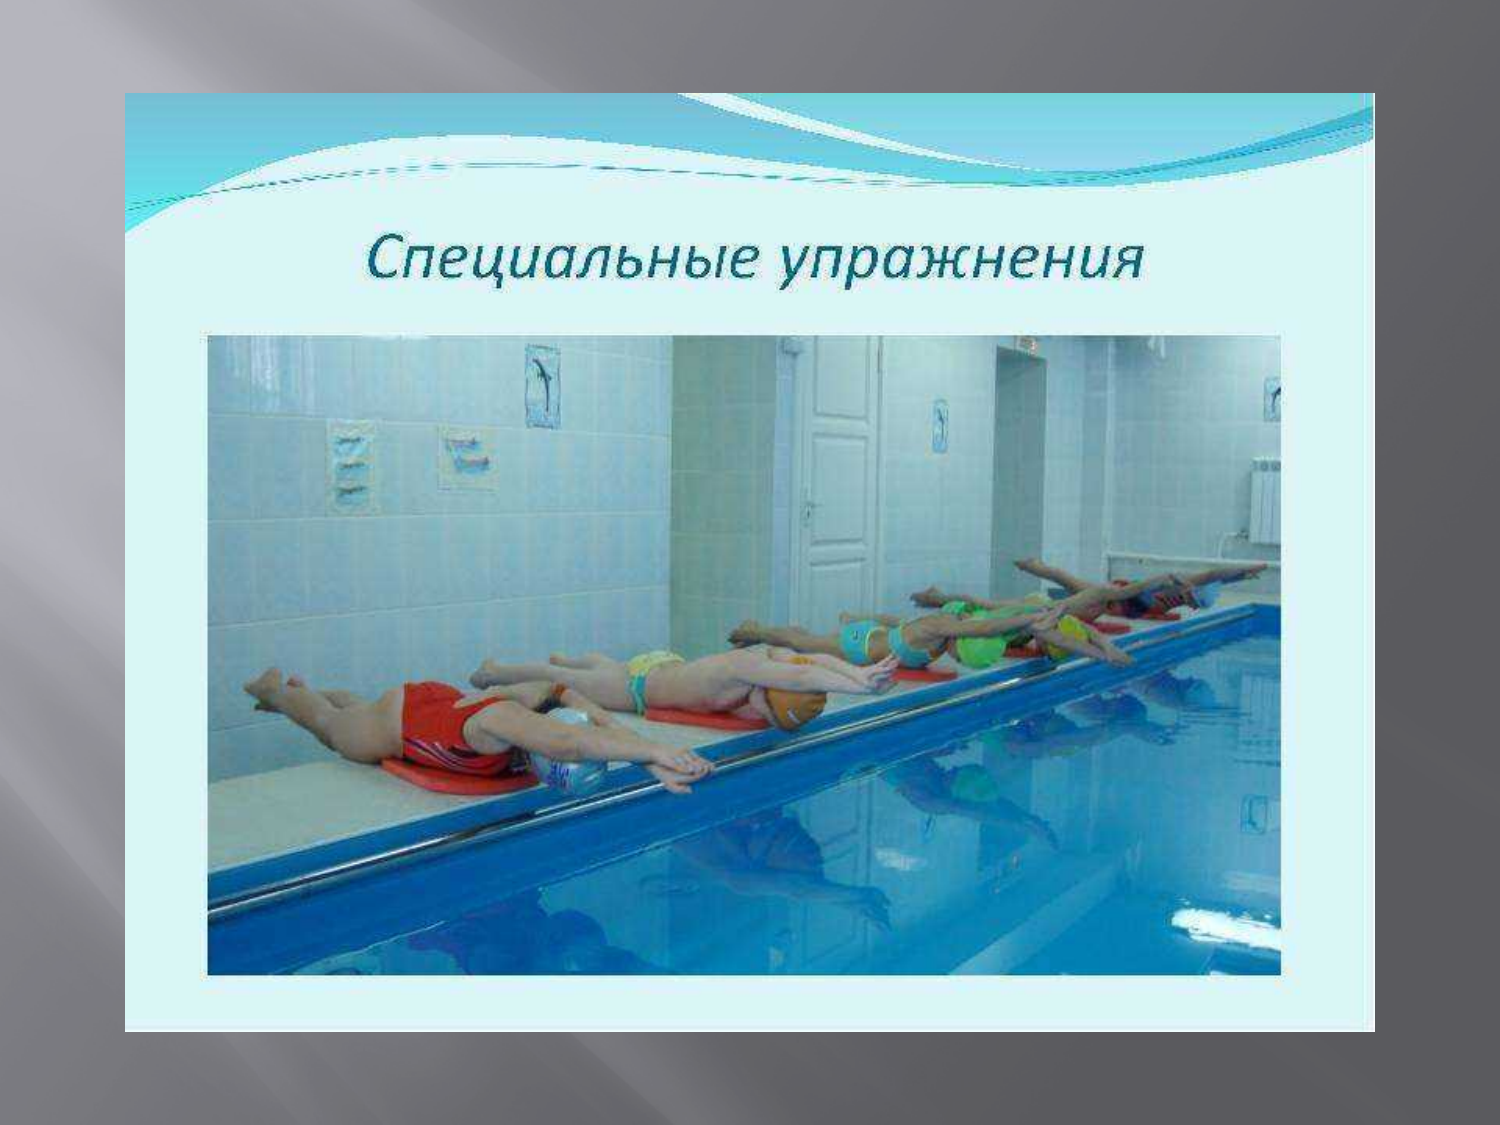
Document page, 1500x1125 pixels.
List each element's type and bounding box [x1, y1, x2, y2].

picture [124, 93, 1376, 1032]
